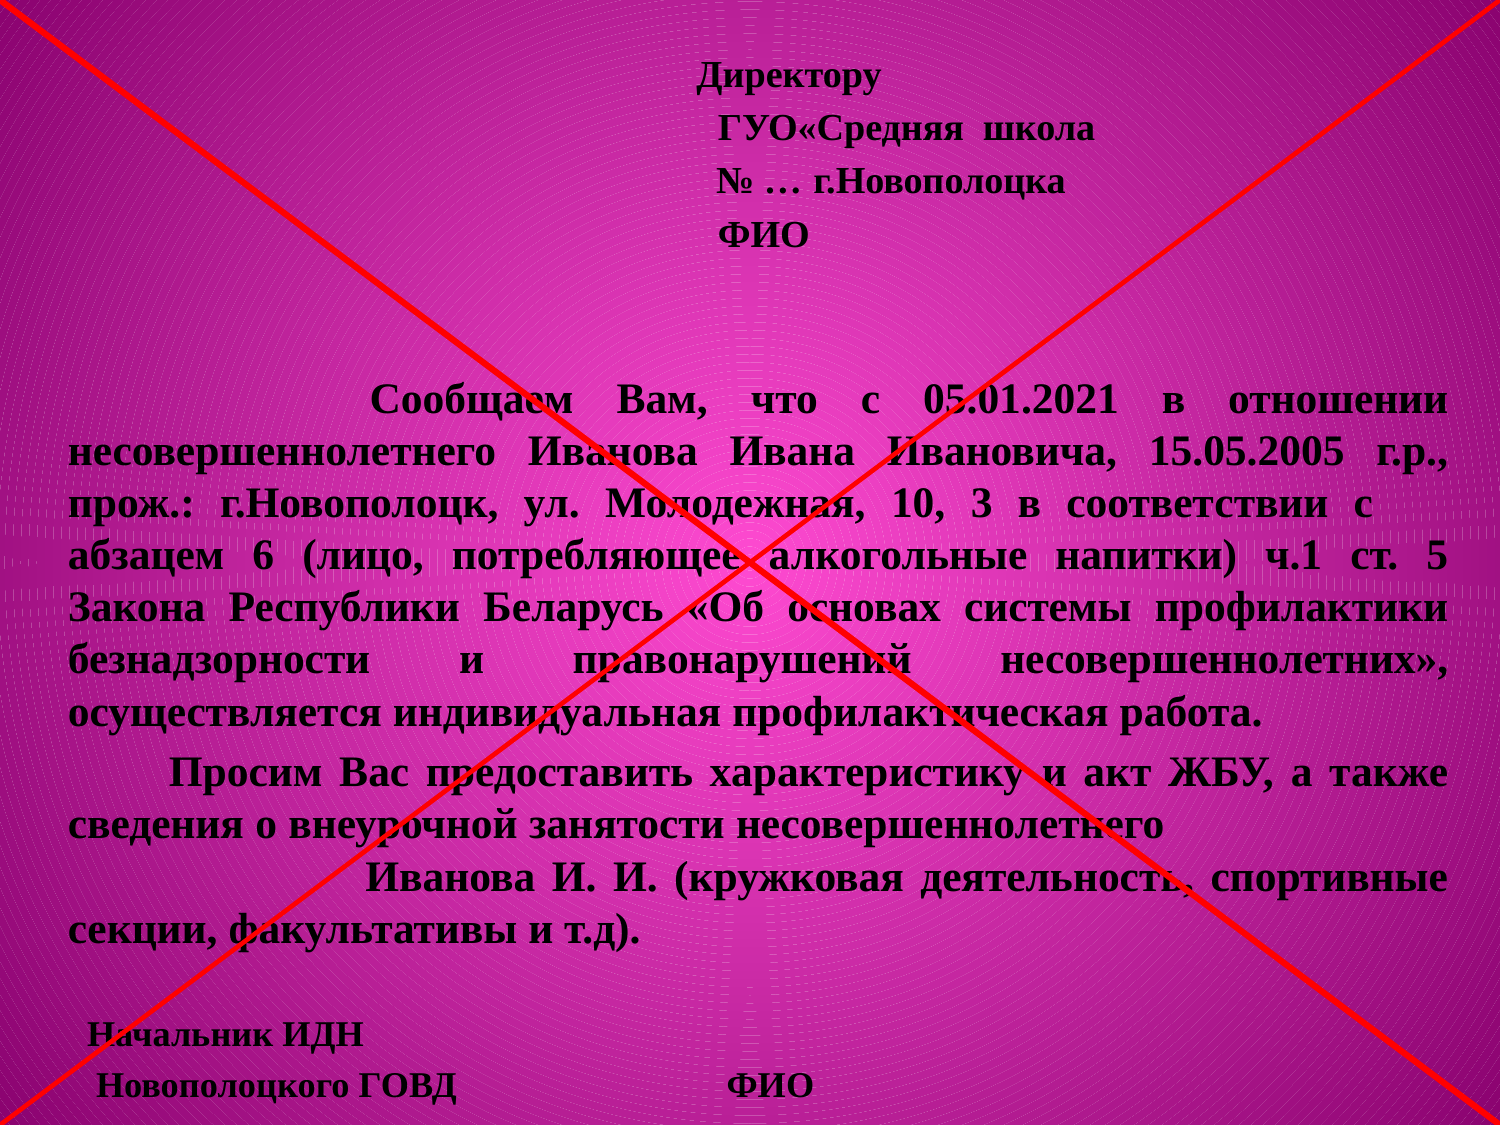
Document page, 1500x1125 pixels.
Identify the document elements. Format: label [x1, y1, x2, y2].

text_box [0, 0, 1500, 1125]
